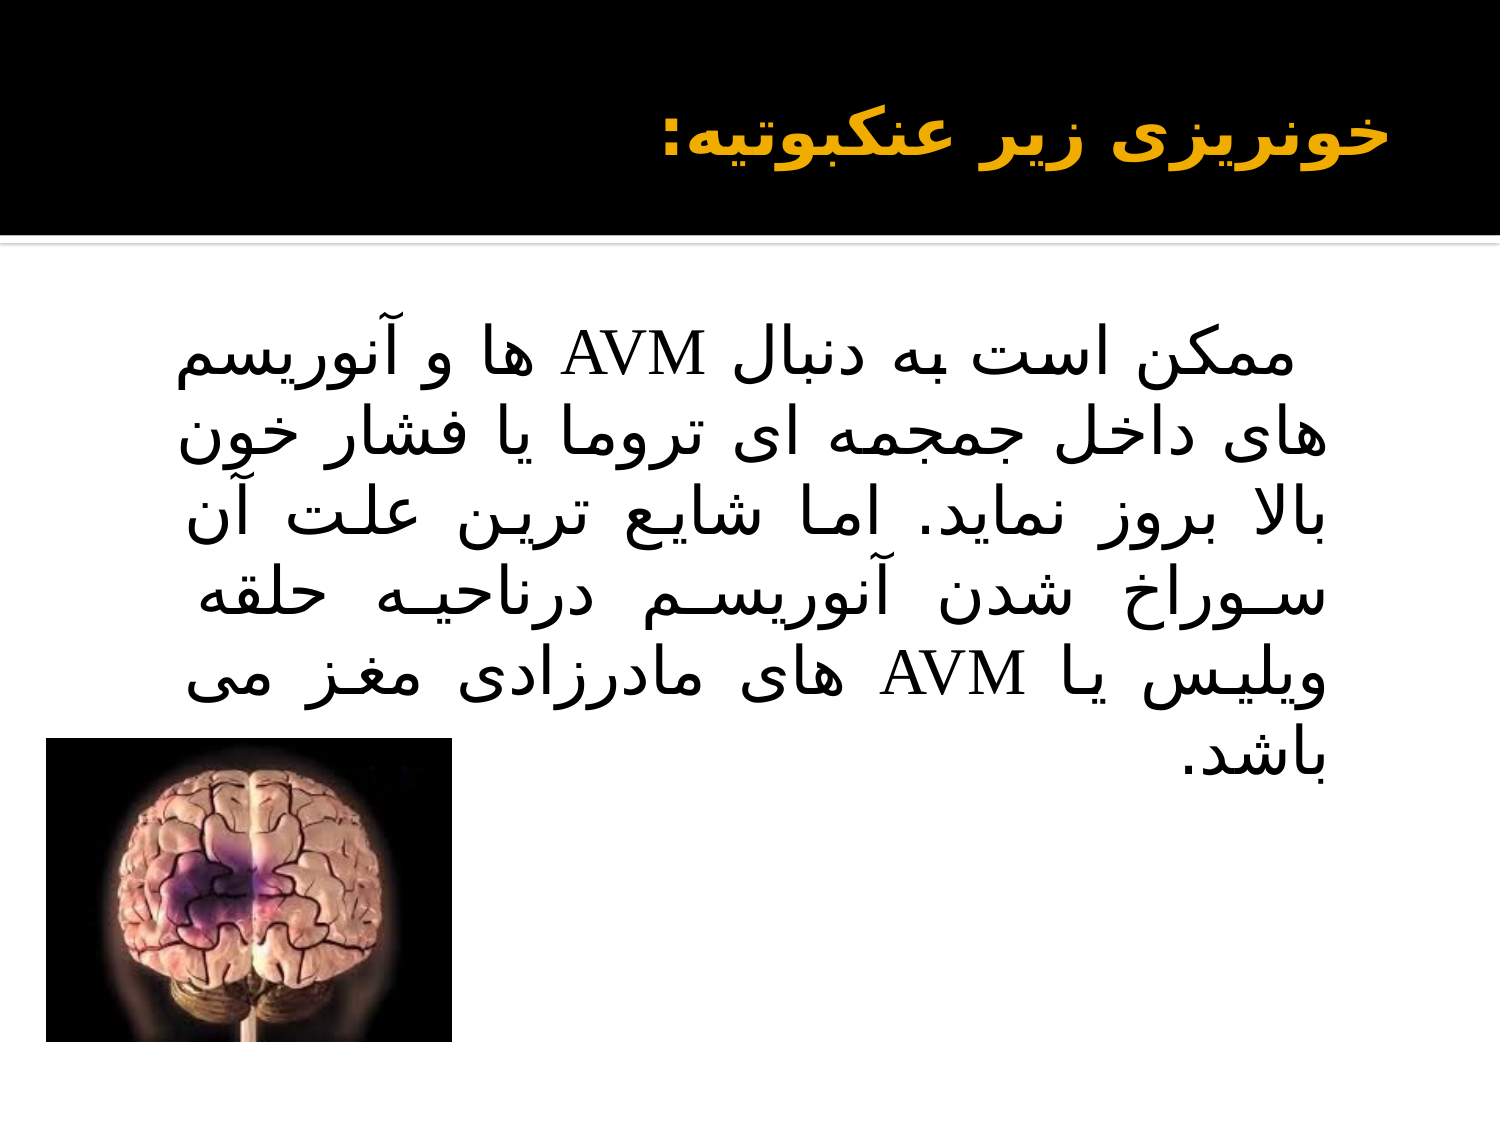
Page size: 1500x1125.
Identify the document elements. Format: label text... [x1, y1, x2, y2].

picture [46, 738, 452, 1042]
title خونریزی زیر عنکبوتیه: [75, 25, 1425, 231]
list ممکن است به دنبال AVM ها و آنوریسم های داخل جمجمه ای تروما یا فشار خون بالا بروز نماید. اما شایع ترین علت آن سوراخ شدن آنوریسم درناحیه حلقه ویلیس یا AVM های مادرزادی مغز می باشد. [164, 292, 1449, 1052]
